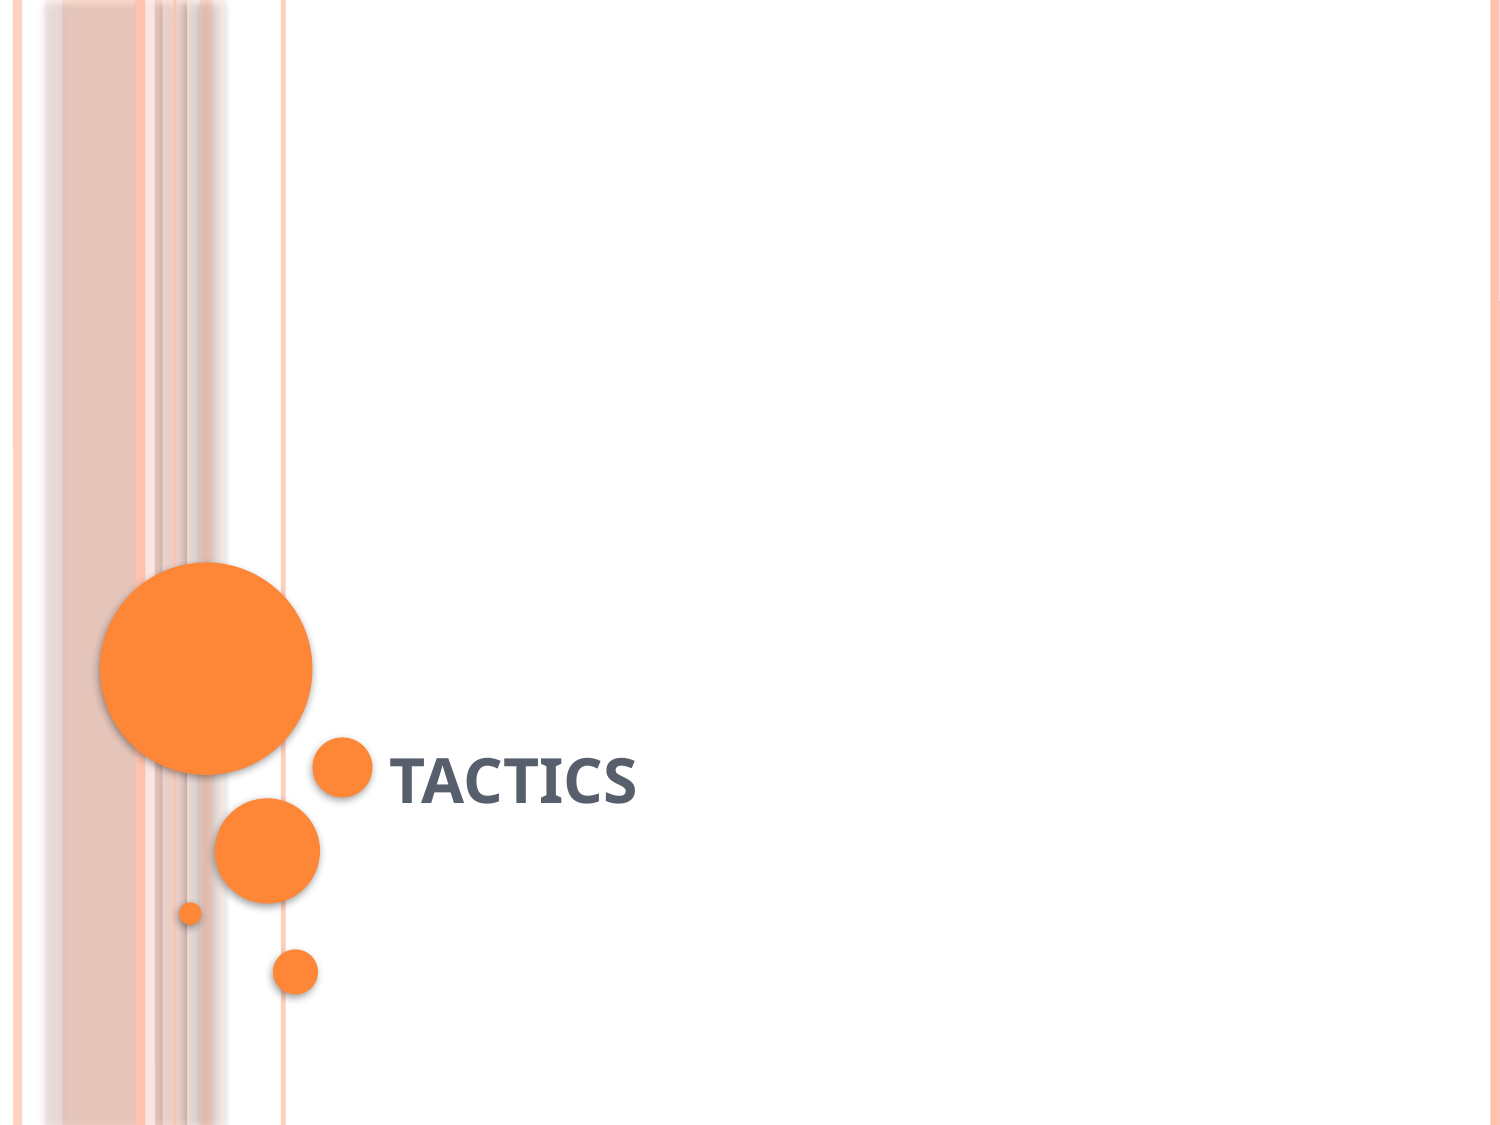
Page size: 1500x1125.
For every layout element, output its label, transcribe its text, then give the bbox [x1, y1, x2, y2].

title Tactics [375, 512, 1388, 824]
